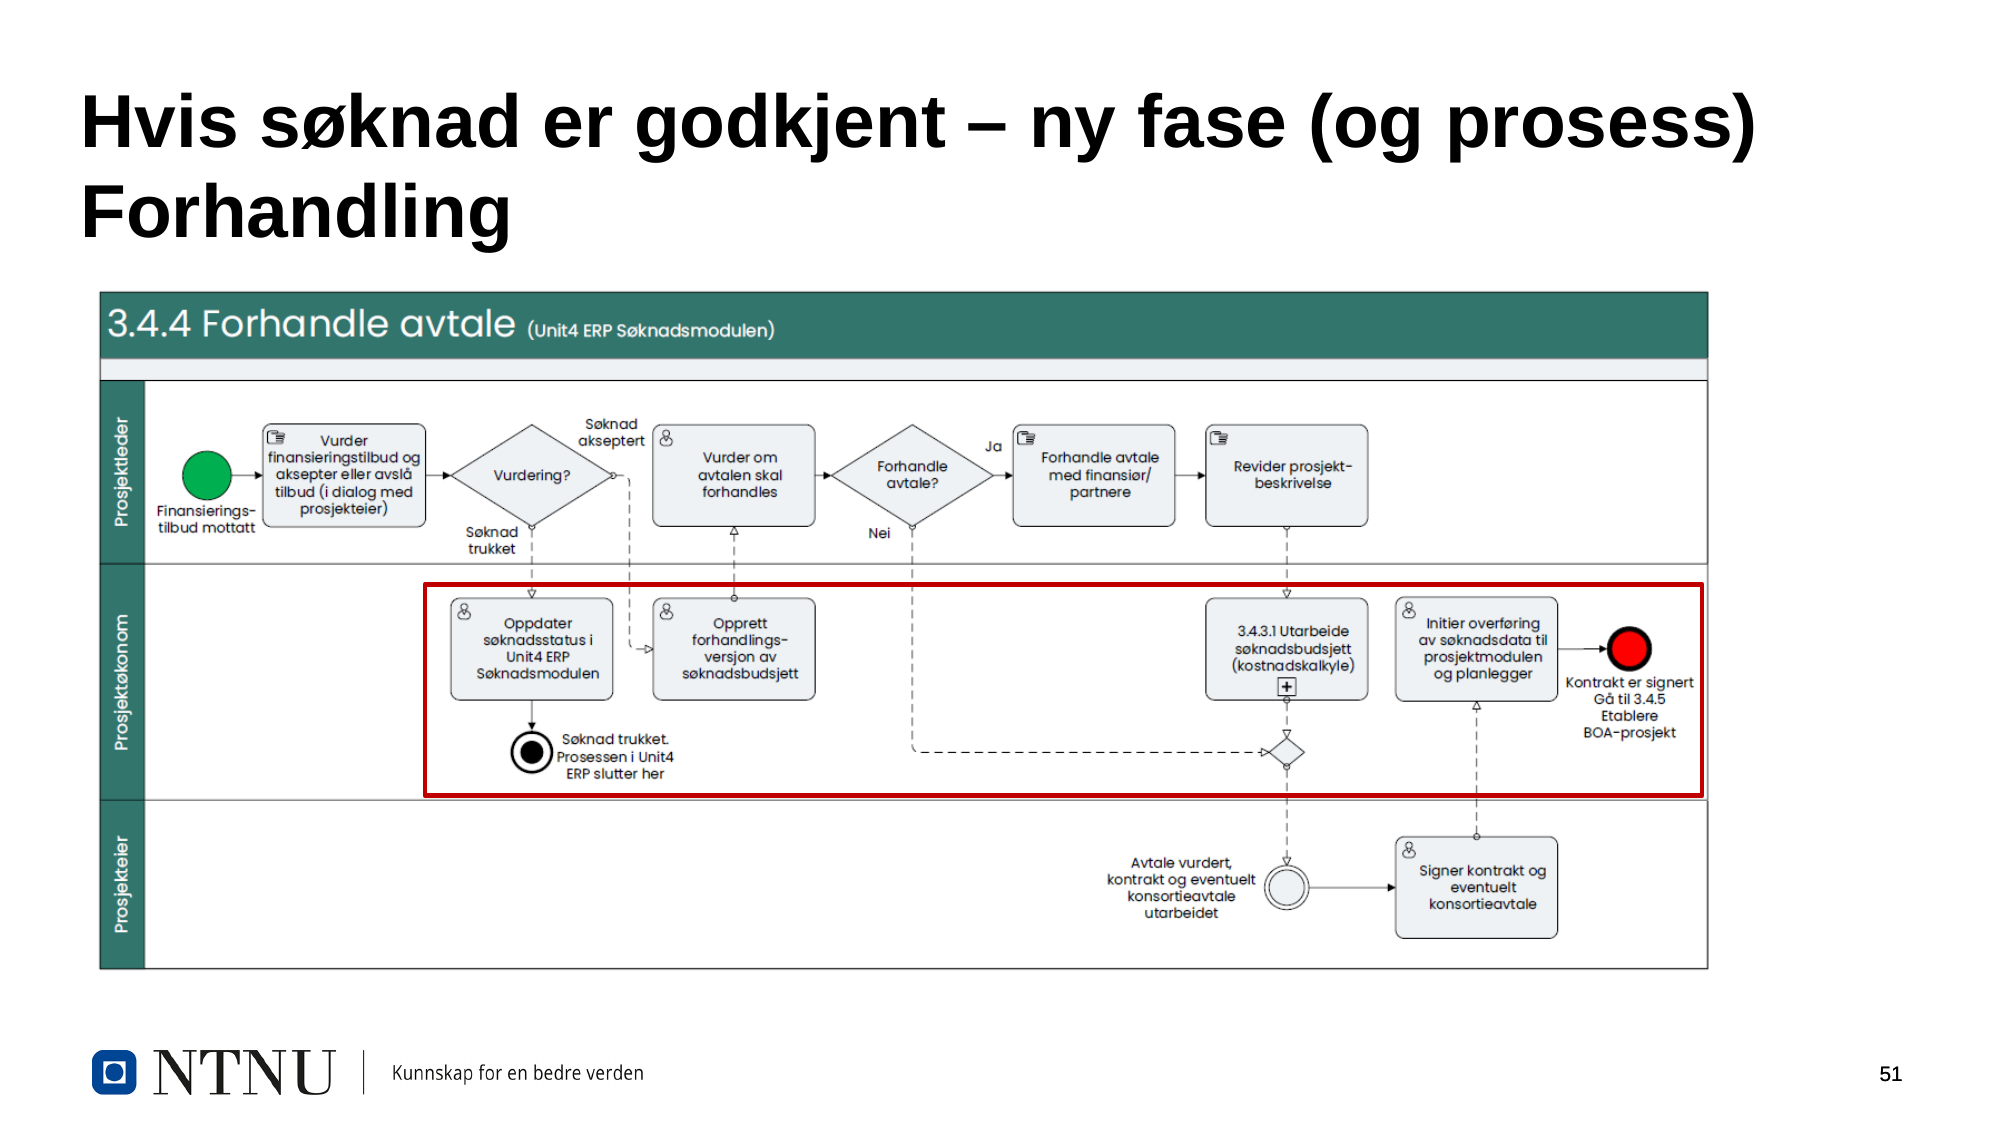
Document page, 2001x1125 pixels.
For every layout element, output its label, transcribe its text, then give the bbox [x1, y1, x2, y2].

picture [92, 1050, 644, 1095]
title Hvis søknad er godkjent – ny fase (og prosess) Forhandling [65, 65, 1908, 263]
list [79, 272, 1724, 989]
